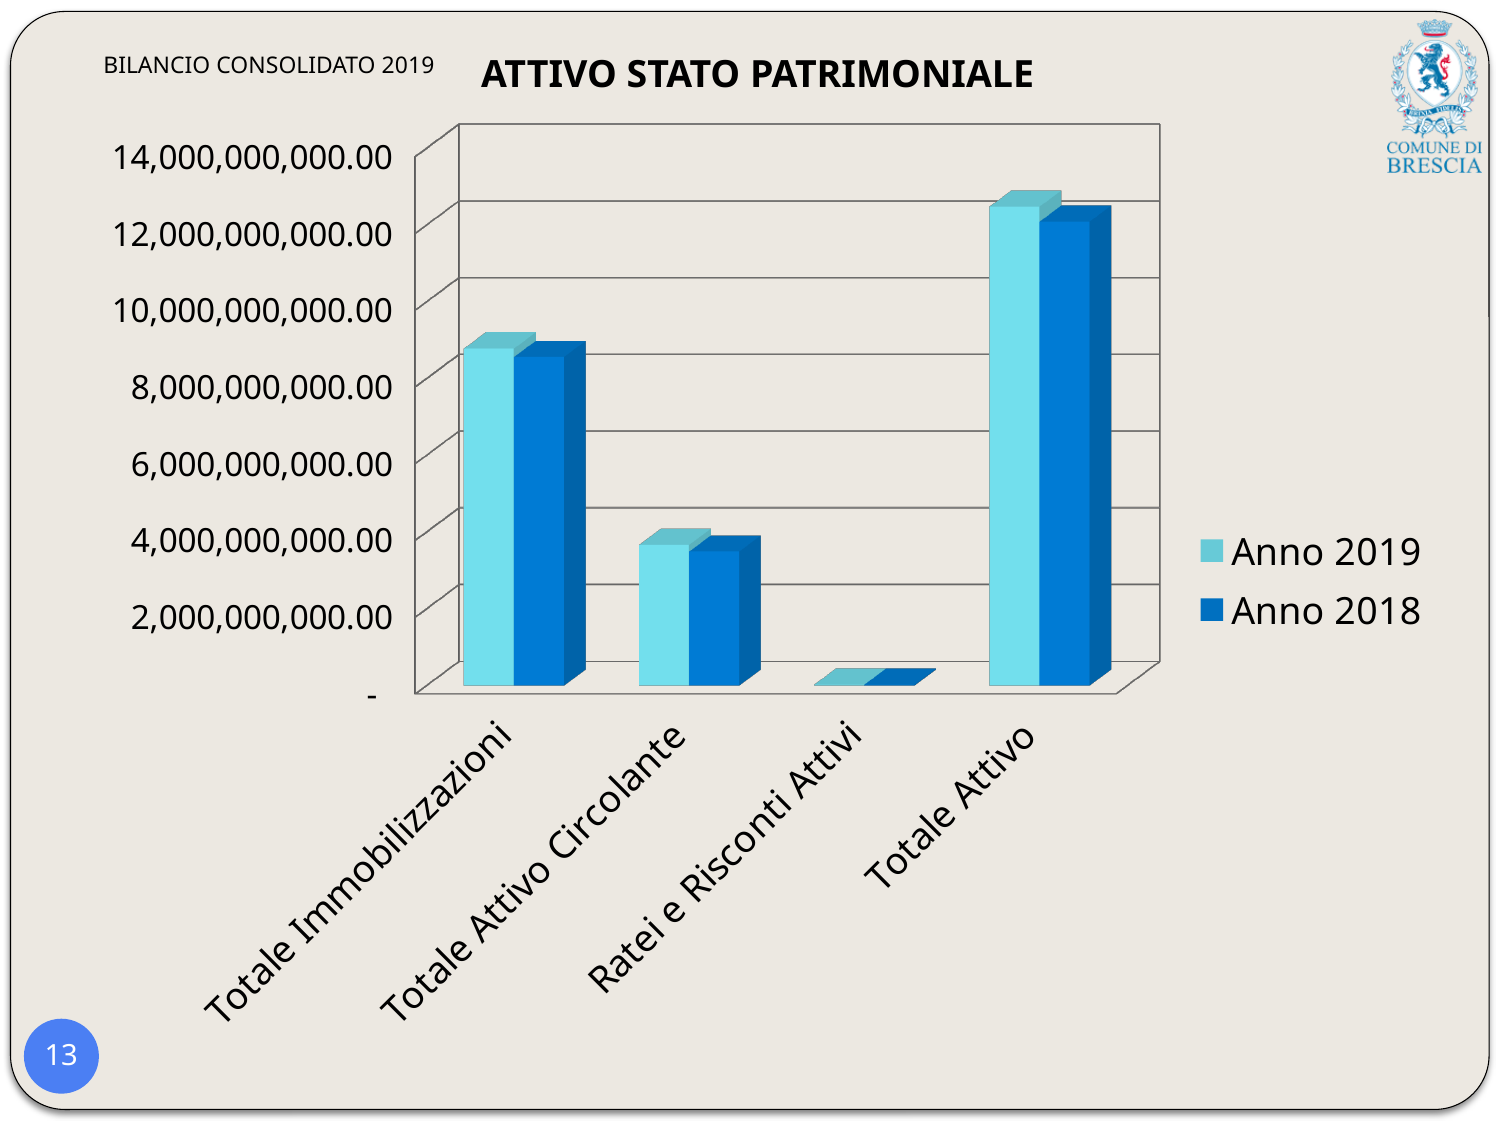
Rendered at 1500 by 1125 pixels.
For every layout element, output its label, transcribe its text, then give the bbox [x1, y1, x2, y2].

picture [1387, 18, 1482, 173]
text_box BILANCIO CONSOLIDATO 2019 [88, 42, 786, 85]
slide_number 13 [23, 1018, 98, 1094]
chart [76, 101, 1448, 1059]
text_box ATTIVO STATO PATRIMONIALE [466, 42, 1058, 100]
